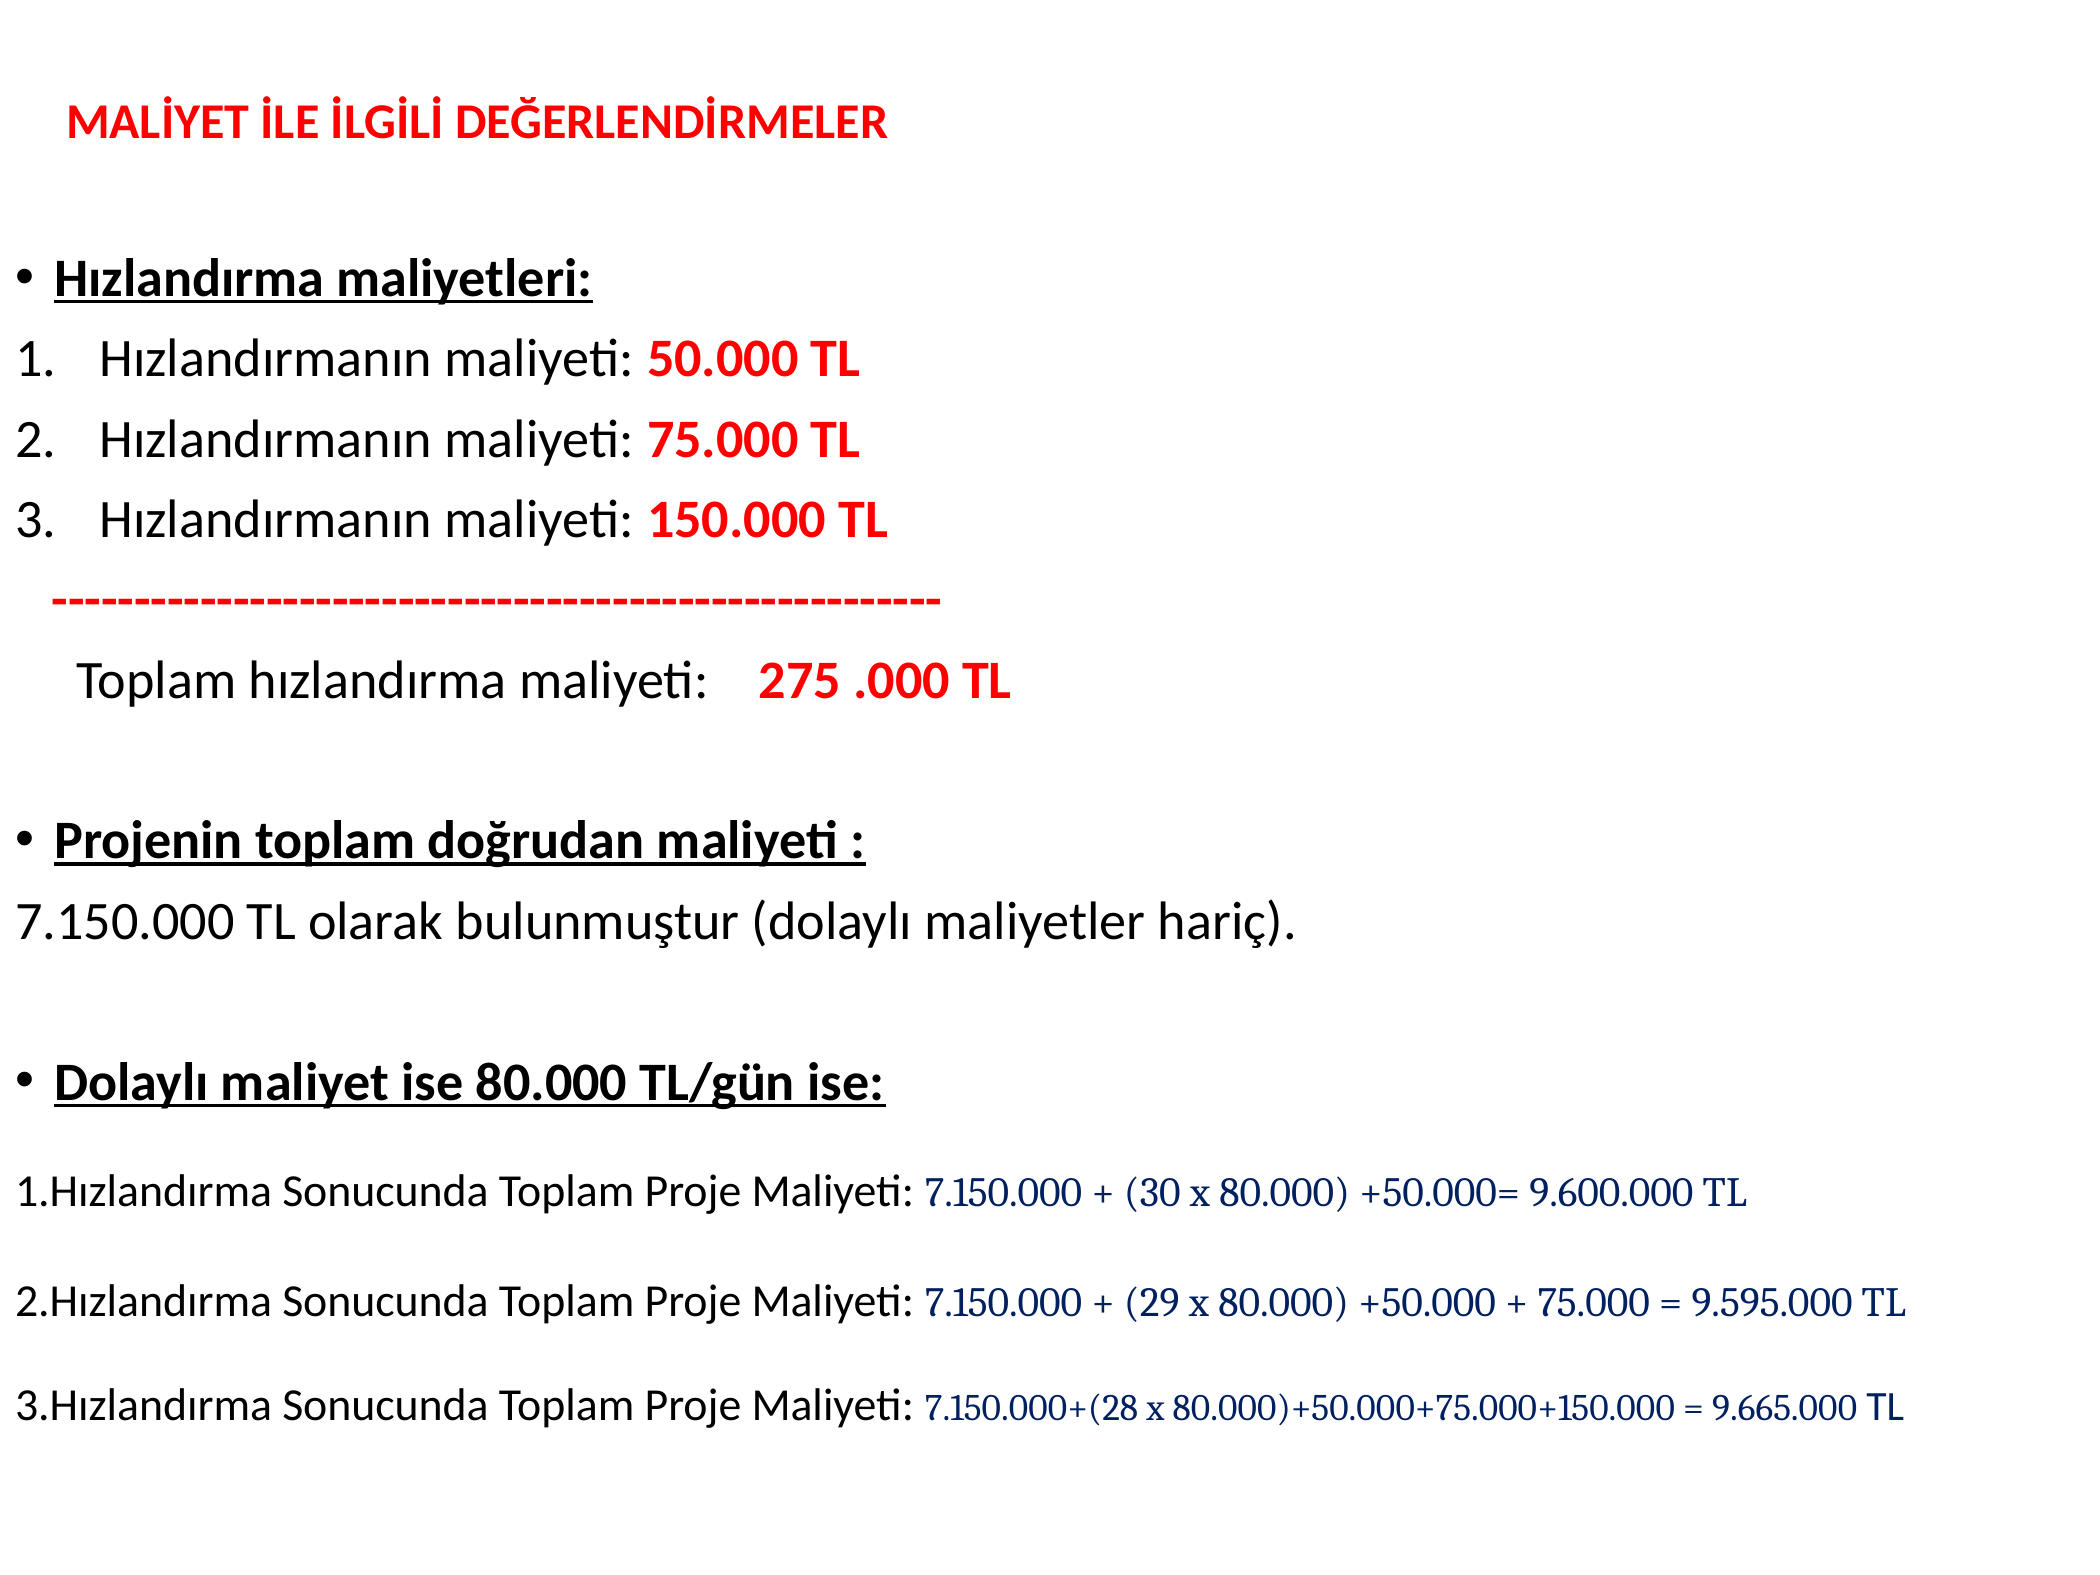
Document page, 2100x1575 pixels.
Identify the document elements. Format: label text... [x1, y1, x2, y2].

list Hızlandırma maliyetleri: Hızlandırmanın maliyeti: 50.000 TL Hızlandırmanın maliyeti: 75.000 TL Hızlandırmanın maliyeti: 150.000 TL ------------------------------------------------------ Toplam hızlandırma maliyeti: 275 .000 TL Projenin toplam doğrudan maliyeti : 7.150.000 TL olarak bulunmuştur (dolaylı maliyetler hariç). Dolaylı maliyet ise 80.000 TL/gün ise: 1.Hızlandırma Sonucunda Toplam Proje Maliyeti: 7.150.000 + (30 x 80.000) +50.000= 9.600.000 TL 2.Hızlandırma Sonucunda Toplam Proje Maliyeti: 7.150.000 + (29 x 80.000) +50.000 + 75.000 = 9.595.000 TL 3.Hızlandırma Sonucunda Toplam Proje Maliyeti: 7.150.000+(28 x 80.000)+50.000+75.000+150.000 = 9.665.000 TL [0, 242, 2100, 1492]
text_box MALİYET İLE İLGİLİ DEĞERLENDİRMELER [51, 81, 1134, 157]
